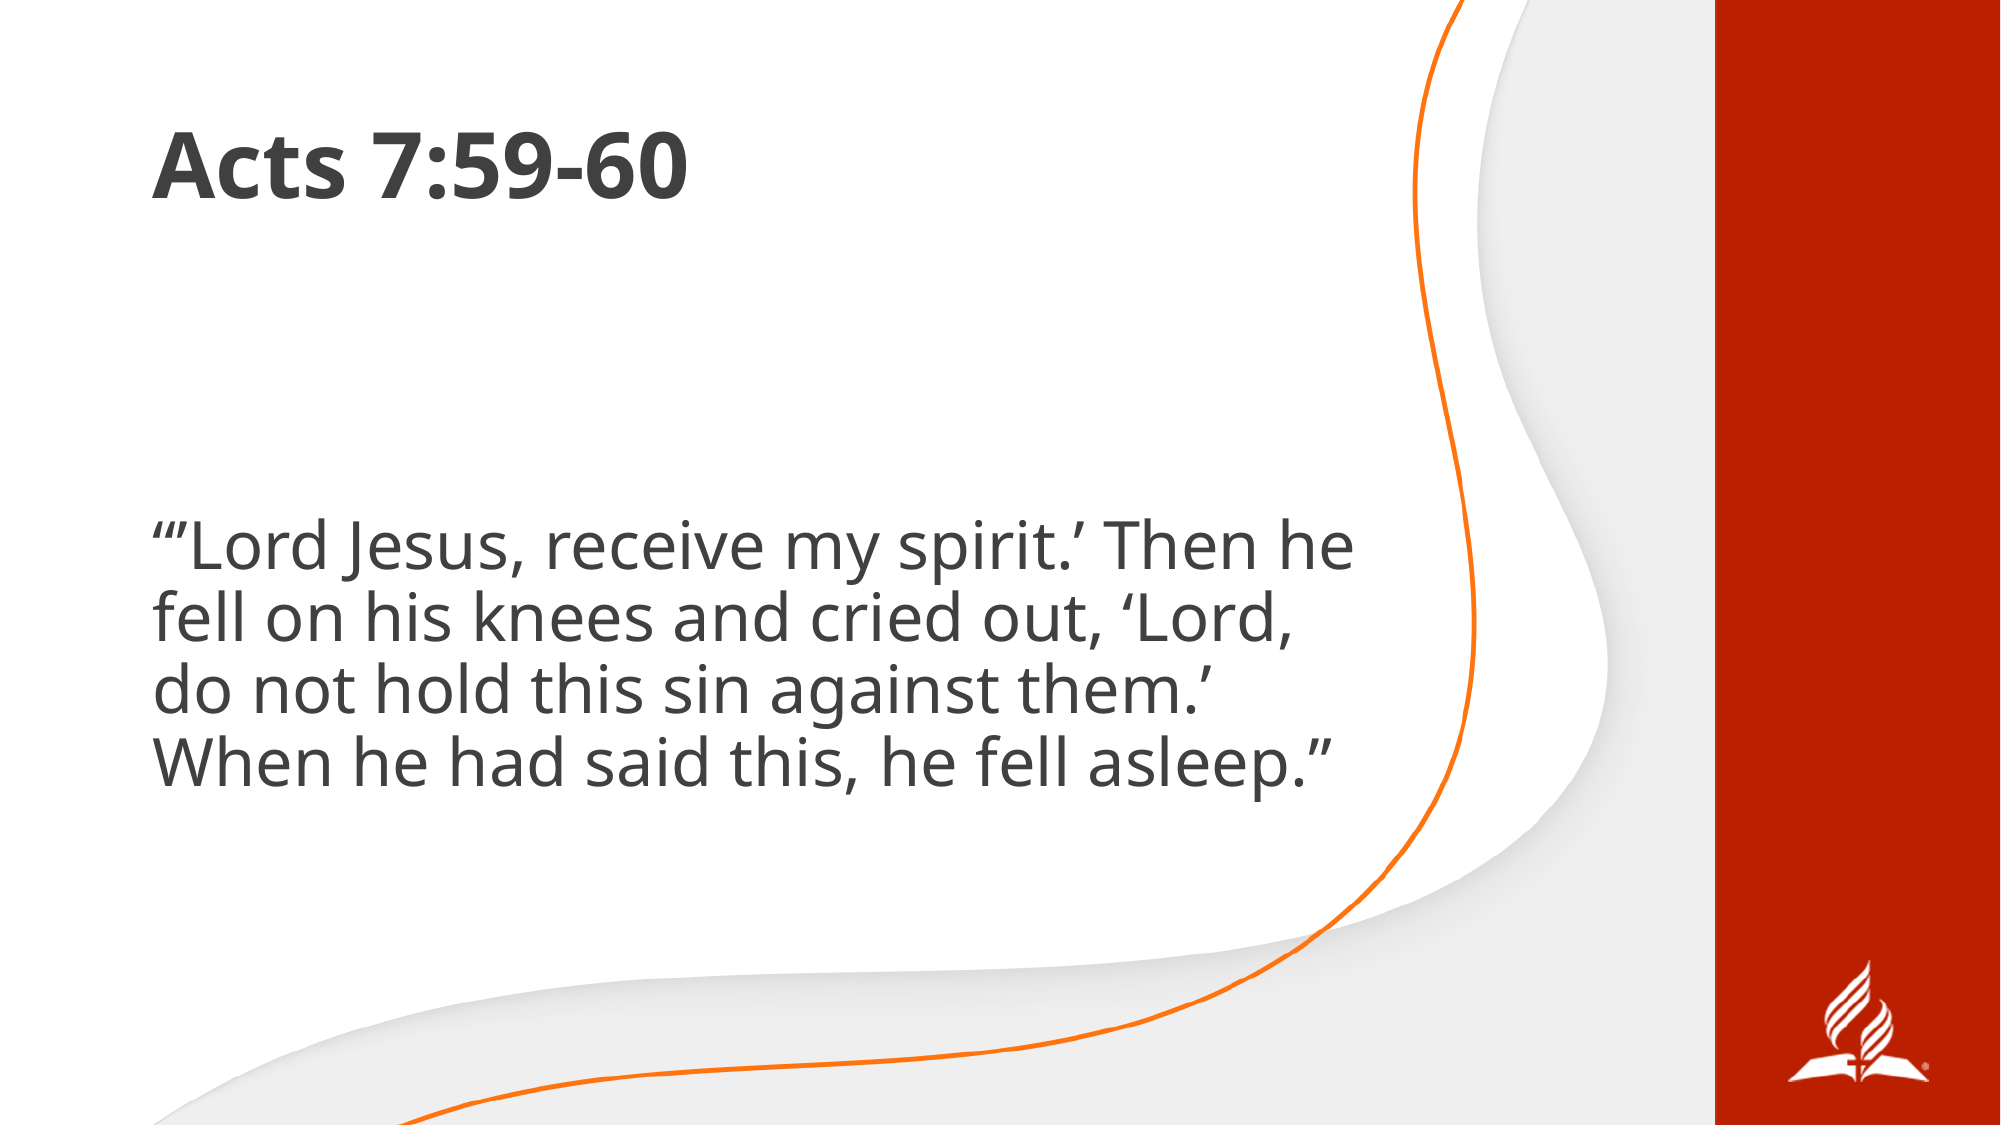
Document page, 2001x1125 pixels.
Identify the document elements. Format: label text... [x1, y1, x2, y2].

picture [0, 0, 2001, 1125]
title Acts 7:59-60 [137, 59, 1383, 278]
list “’Lord Jesus, receive my spirit.’ Then he fell on his knees and cried out, ‘Lord, do not hold this sin against them.’ When he had said this, he fell asleep.” [137, 299, 1383, 1014]
